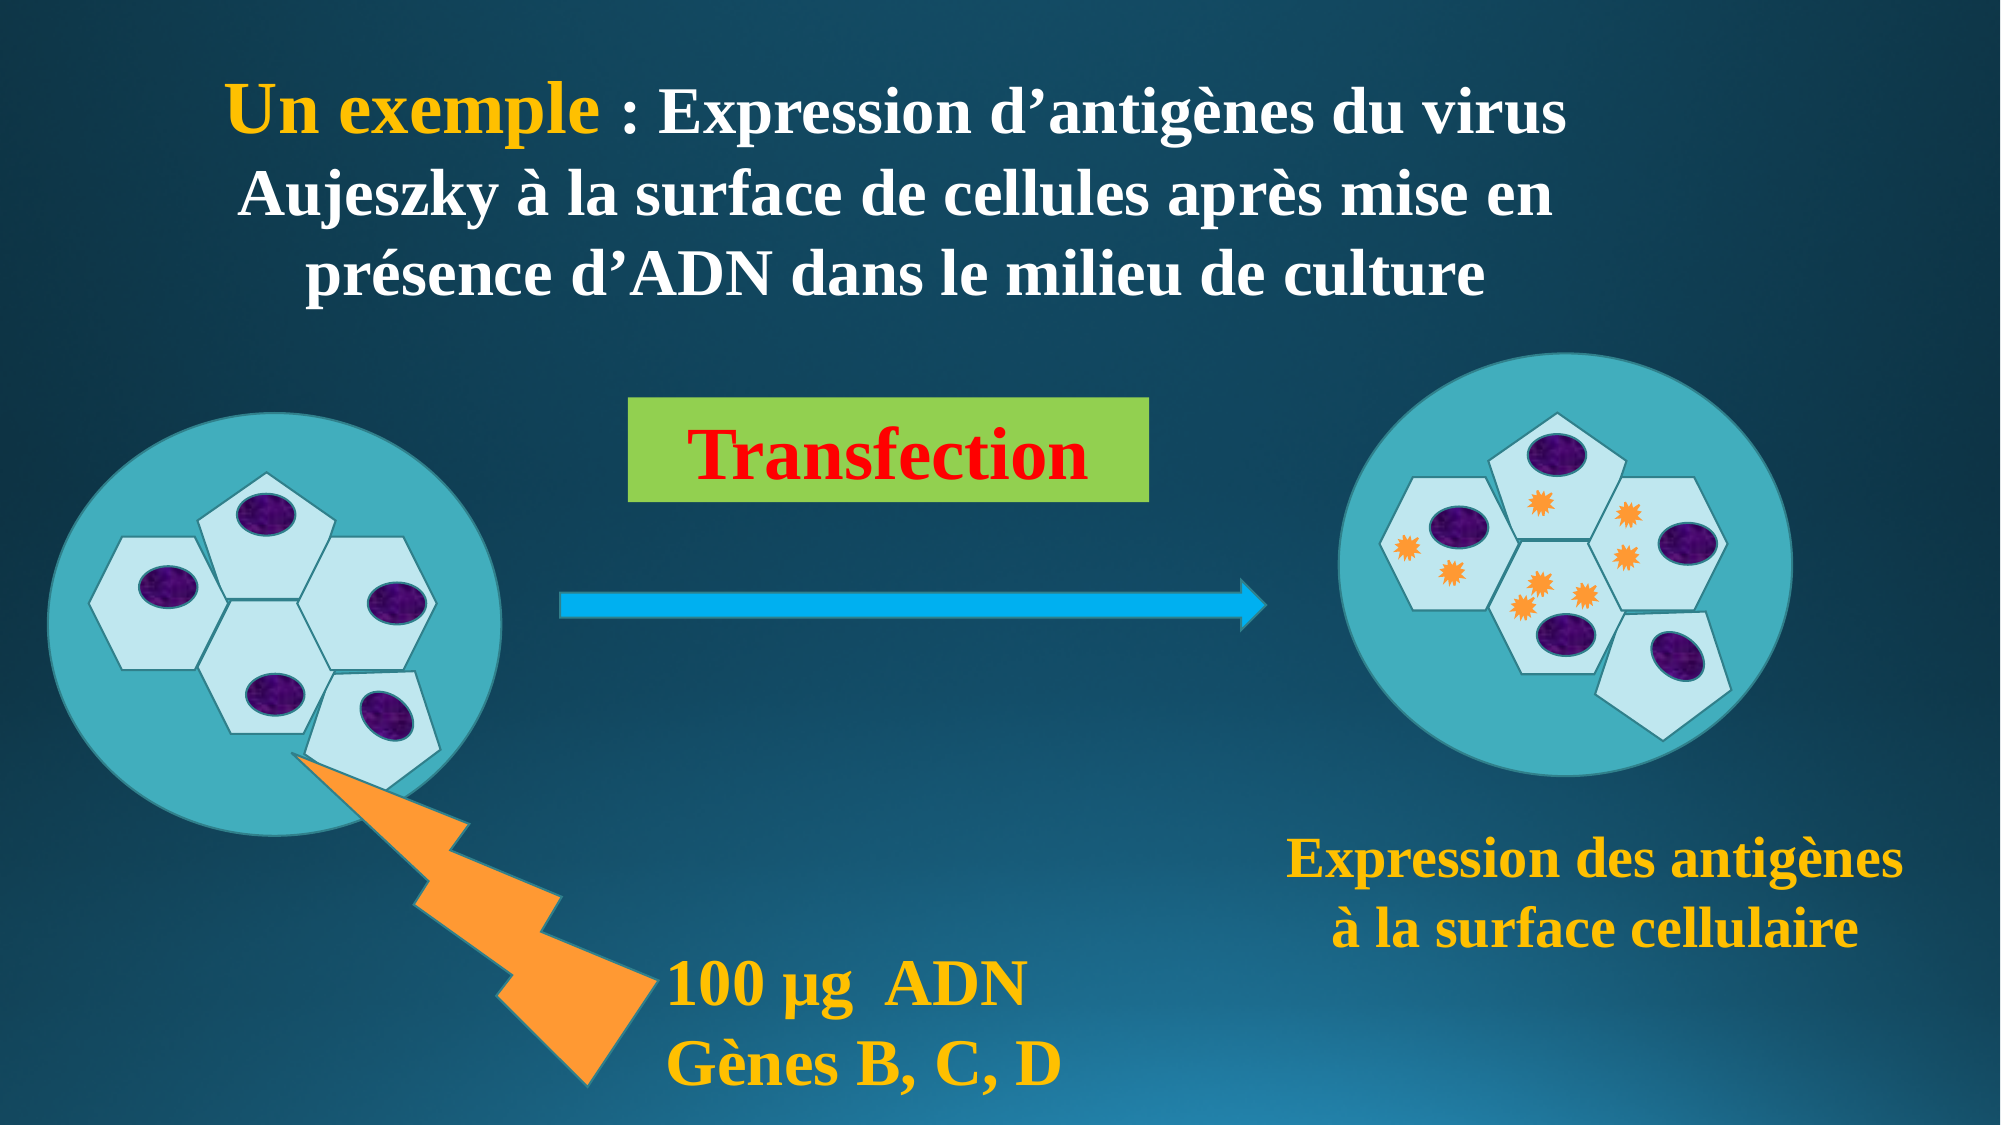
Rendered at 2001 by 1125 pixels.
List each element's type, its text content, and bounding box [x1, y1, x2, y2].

picture [0, 0, 2001, 1125]
text_box 100 µg ADN Gènes B, C, D [650, 931, 1232, 1107]
text_box Expression des antigènes à la surface cellulaire [1261, 811, 1929, 967]
text_box Un exemple : Expression d’antigènes du virus Aujeszky à la surface de cellules après mise en présence d’ADN dans le milieu de culture [205, 51, 1587, 317]
text_box Transfection [627, 397, 1150, 503]
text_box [47, 412, 502, 836]
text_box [1338, 353, 1793, 777]
text_box [559, 577, 1268, 633]
text_box [378, 836, 650, 1089]
